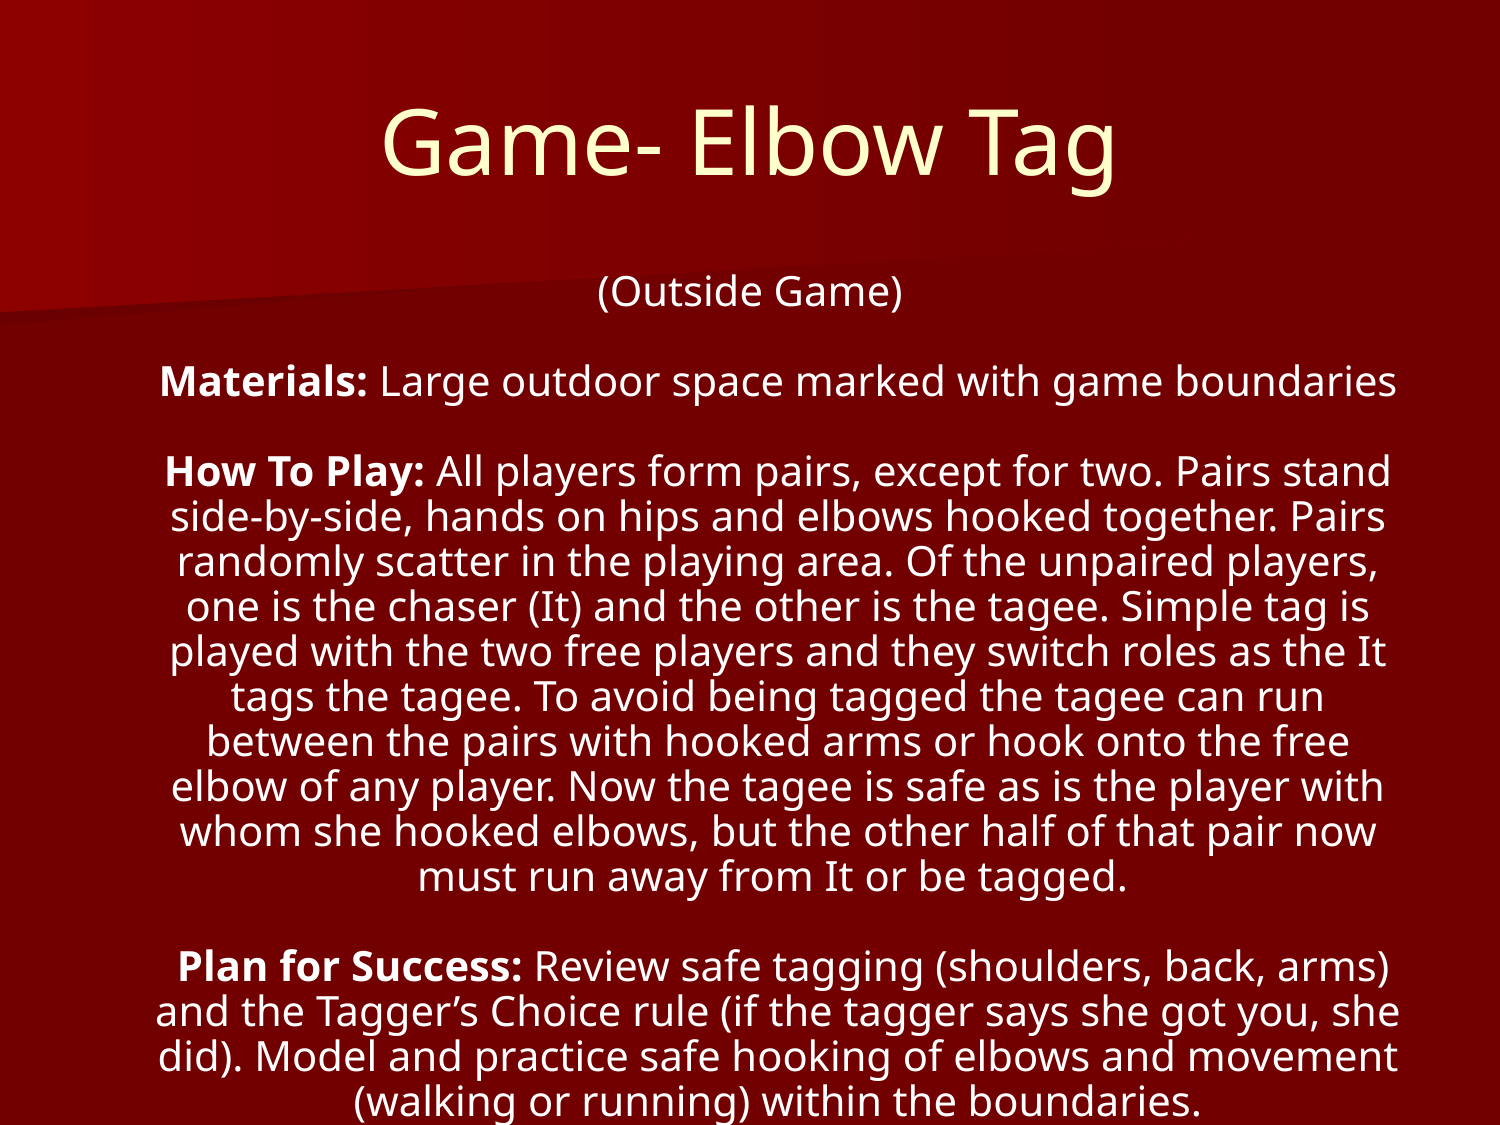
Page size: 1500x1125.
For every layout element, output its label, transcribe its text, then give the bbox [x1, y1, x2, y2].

list (Outside Game) Materials: Large outdoor space marked with game boundaries How To Play: All players form pairs, except for two. Pairs stand side-by-side, hands on hips and elbows hooked together. Pairs randomly scatter in the playing area. Of the unpaired players, one is the chaser (It) and the other is the tagee. Simple tag is played with the two free players and they switch roles as the It tags the tagee. To avoid being tagged the tagee can run between the pairs with hooked arms or hook onto the free elbow of any player. Now the tagee is safe as is the player with whom she hooked elbows, but the other half of that pair now must run away from It or be tagged. Plan for Success: Review safe tagging (shoulders, back, arms) and the Tagger’s Choice rule (if the tagger says she got you, she did). Model and practice safe hooking of elbows and movement (walking or running) within the boundaries. [74, 262, 1426, 1063]
title Game- Elbow Tag [74, 44, 1426, 233]
